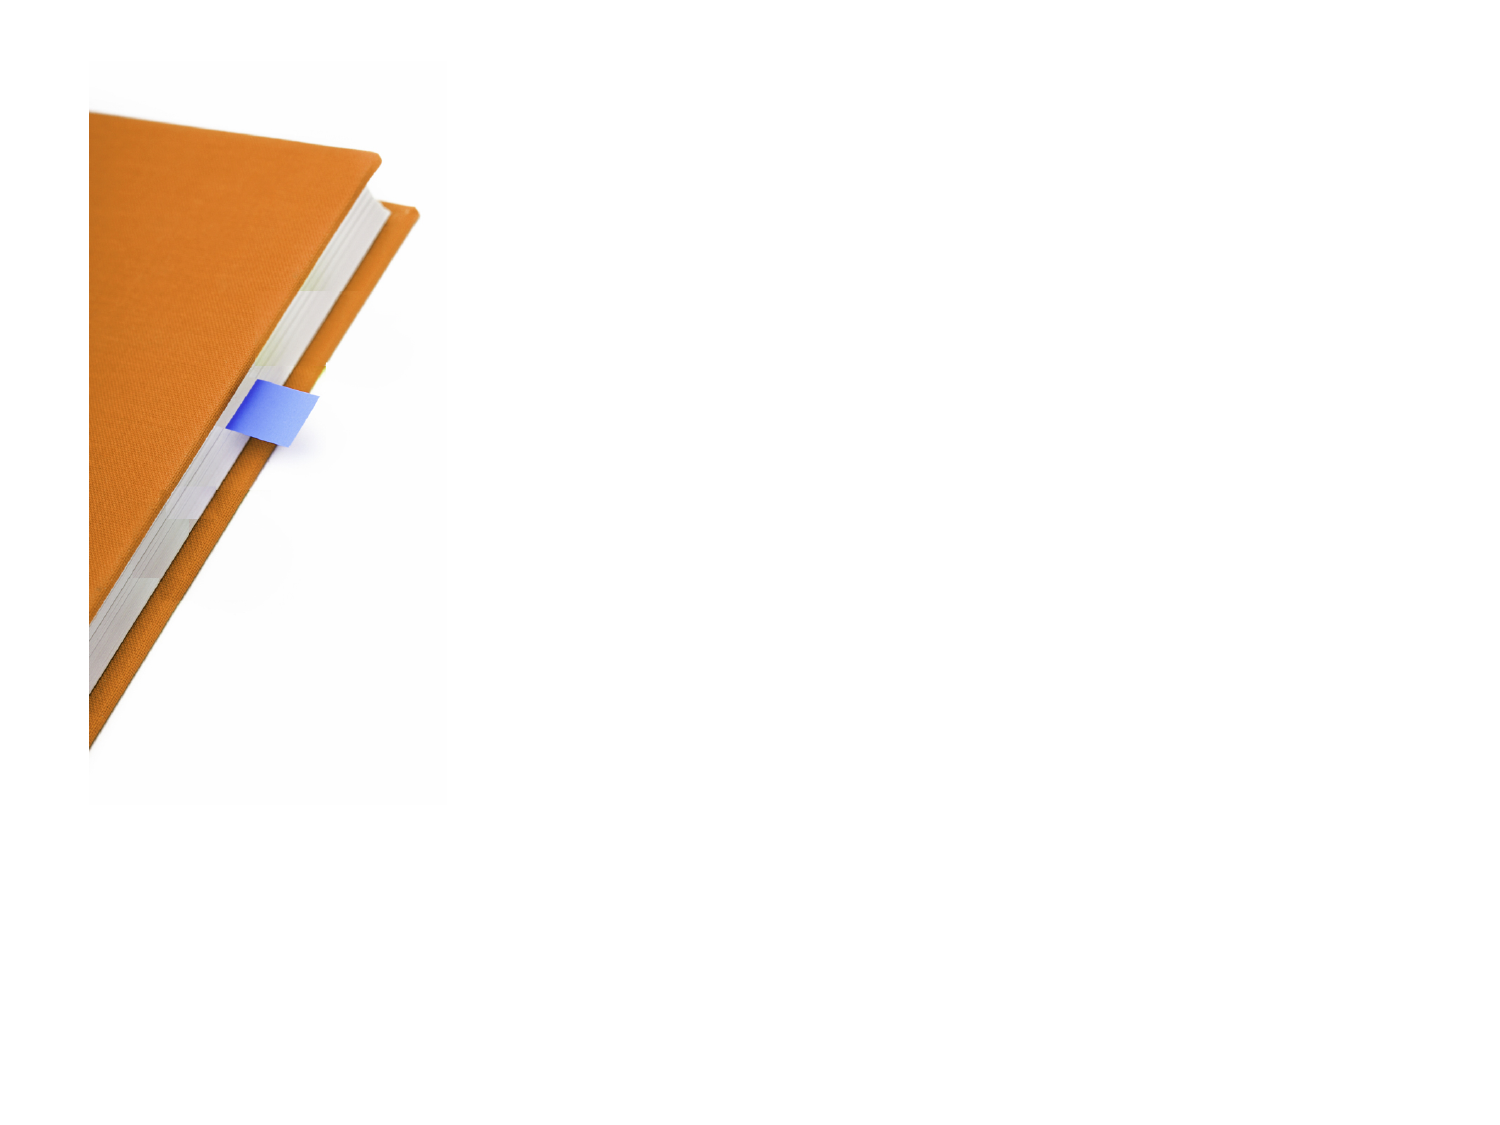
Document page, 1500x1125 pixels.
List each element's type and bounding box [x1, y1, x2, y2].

list [89, 61, 448, 805]
